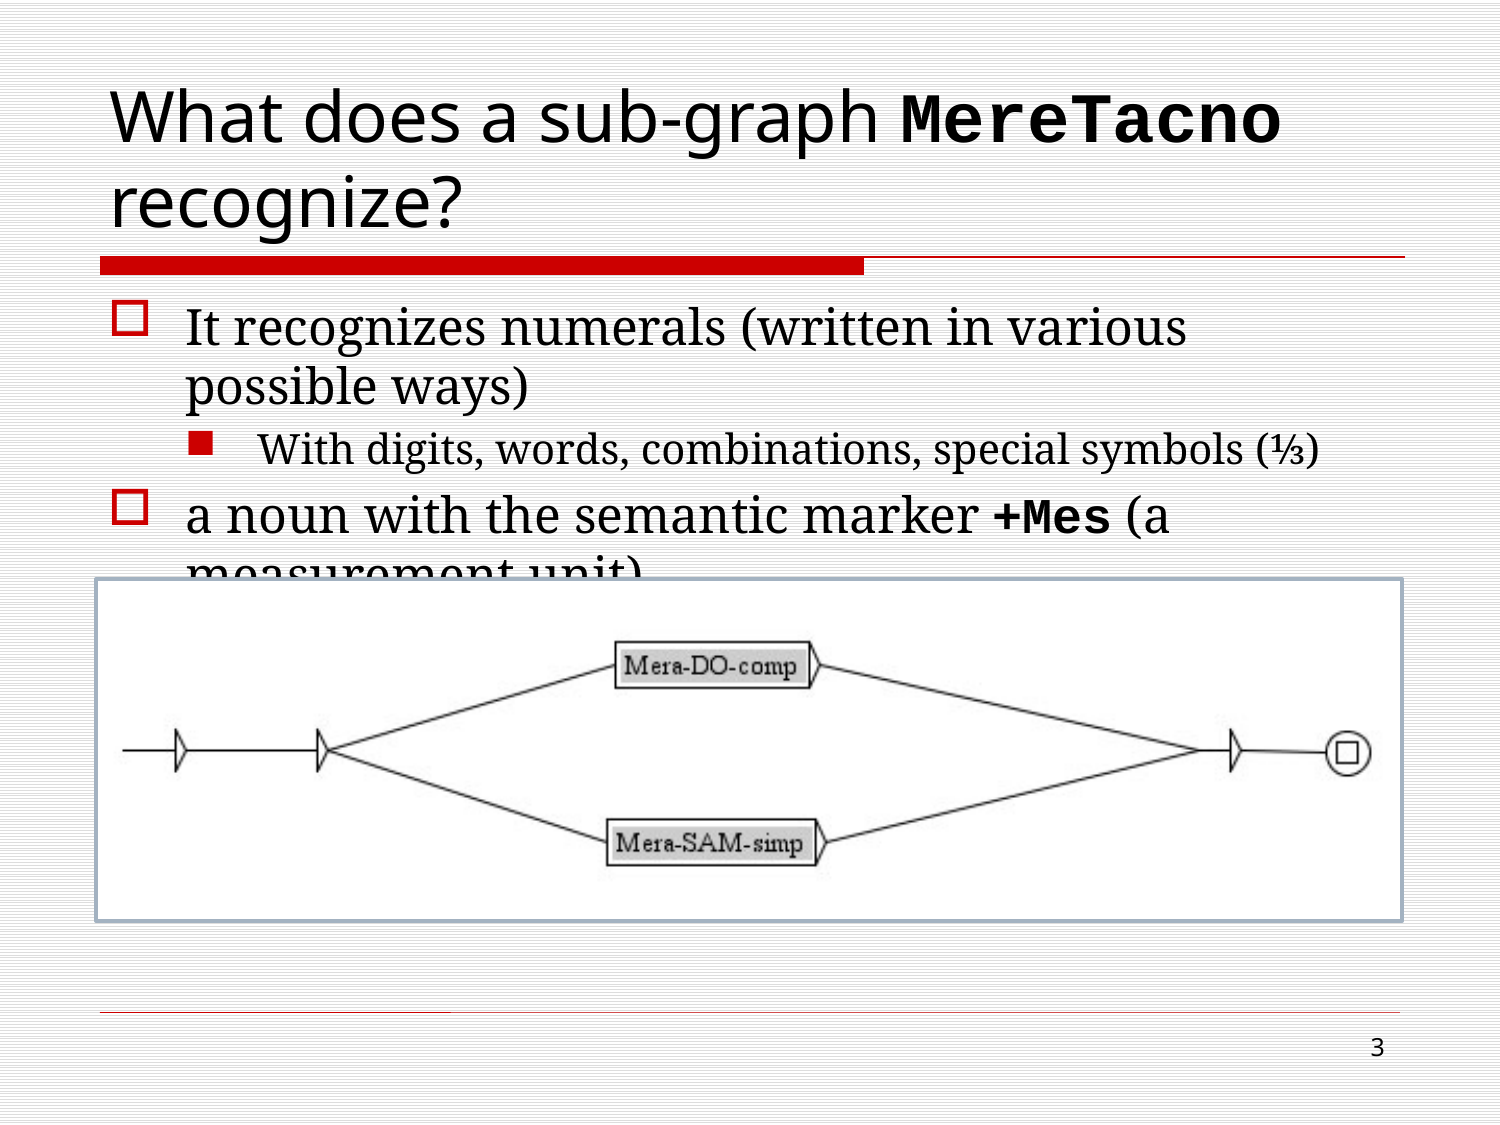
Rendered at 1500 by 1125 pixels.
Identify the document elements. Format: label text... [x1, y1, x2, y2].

title What does a sub-graph MereTacno recognize? [94, 50, 1407, 250]
slide_number 3 [1074, 1024, 1400, 1103]
list It recognizes numerals (written in various possible ways) With digits, words, combinations, special symbols (⅓) a noun with the semantic marker +Mes (a measurement unit) [92, 287, 1406, 513]
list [98, 581, 1401, 919]
